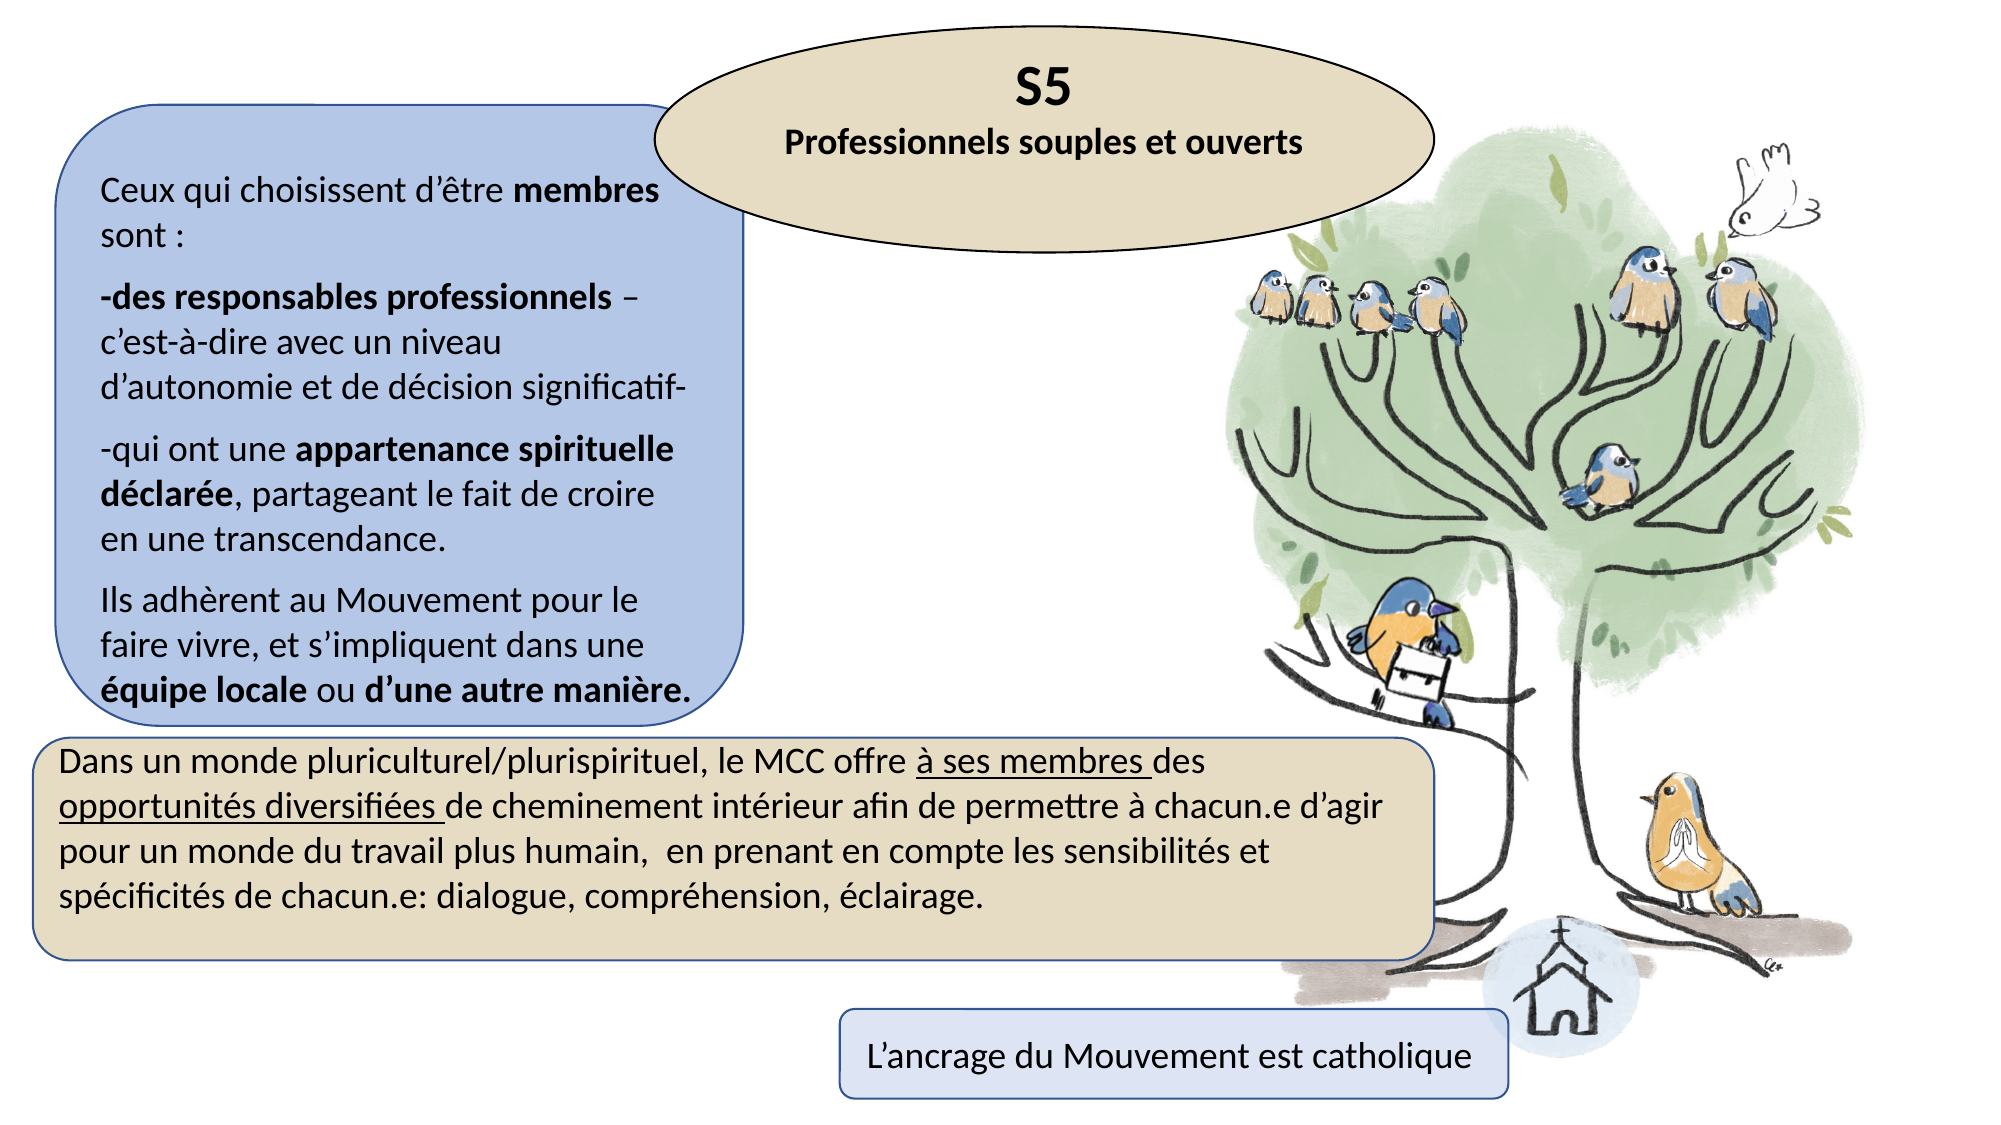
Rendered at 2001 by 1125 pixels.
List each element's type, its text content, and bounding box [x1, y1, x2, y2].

text_box Dans un monde pluriculturel/plurispirituel, le MCC offre à ses membres des opportunités diversifiées de cheminement intérieur afin de permettre à chacun.e d’agir pour un monde du travail plus humain, en prenant en compte les sensibilités et spécificités de chacun.e: dialogue, compréhension, éclairage. [31, 736, 1171, 962]
text_box L’ancrage du Mouvement est catholique [838, 1007, 1171, 1100]
text_box Ceux qui choisissent d’être membres sont : -des responsables professionnels – c’est-à-dire avec un niveau d’autonomie et de décision significatif- -qui ont une appartenance spirituelle déclarée, partageant le fait de croire en une transcendance. Ils adhèrent au Mouvement pour le faire vivre, et s’impliquent dans une équipe locale ou d’une autre manière. [54, 103, 745, 727]
text_box S5 Professionnels souples et ouverts [653, 25, 1171, 254]
picture [1171, 31, 1913, 1125]
